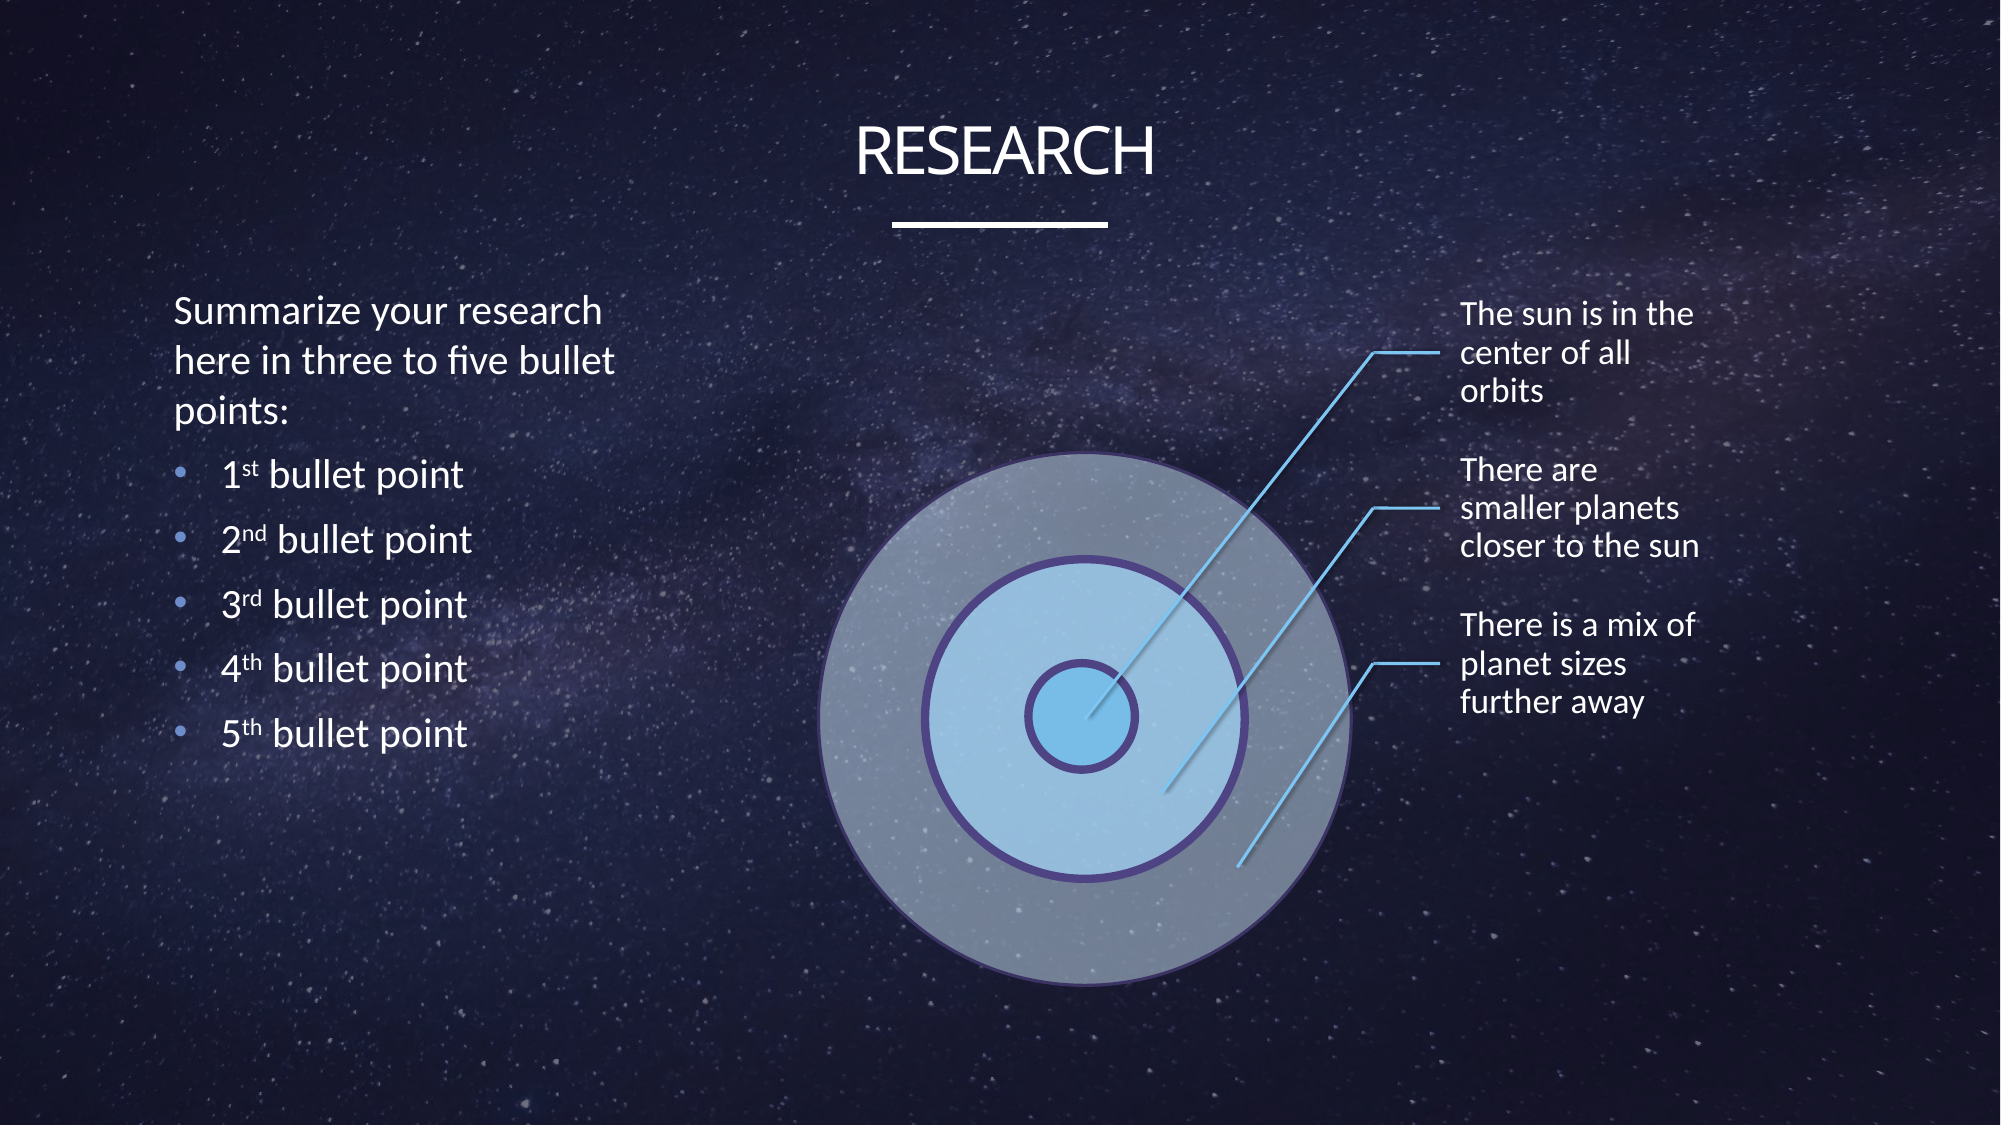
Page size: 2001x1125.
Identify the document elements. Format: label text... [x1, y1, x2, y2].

list Summarize your research here in three to five bullet points: 1st bullet point 2nd bullet point 3rd bullet point 4th bullet point 5th bullet point [150, 275, 700, 986]
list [811, 274, 1713, 986]
title Research [362, 100, 1650, 189]
